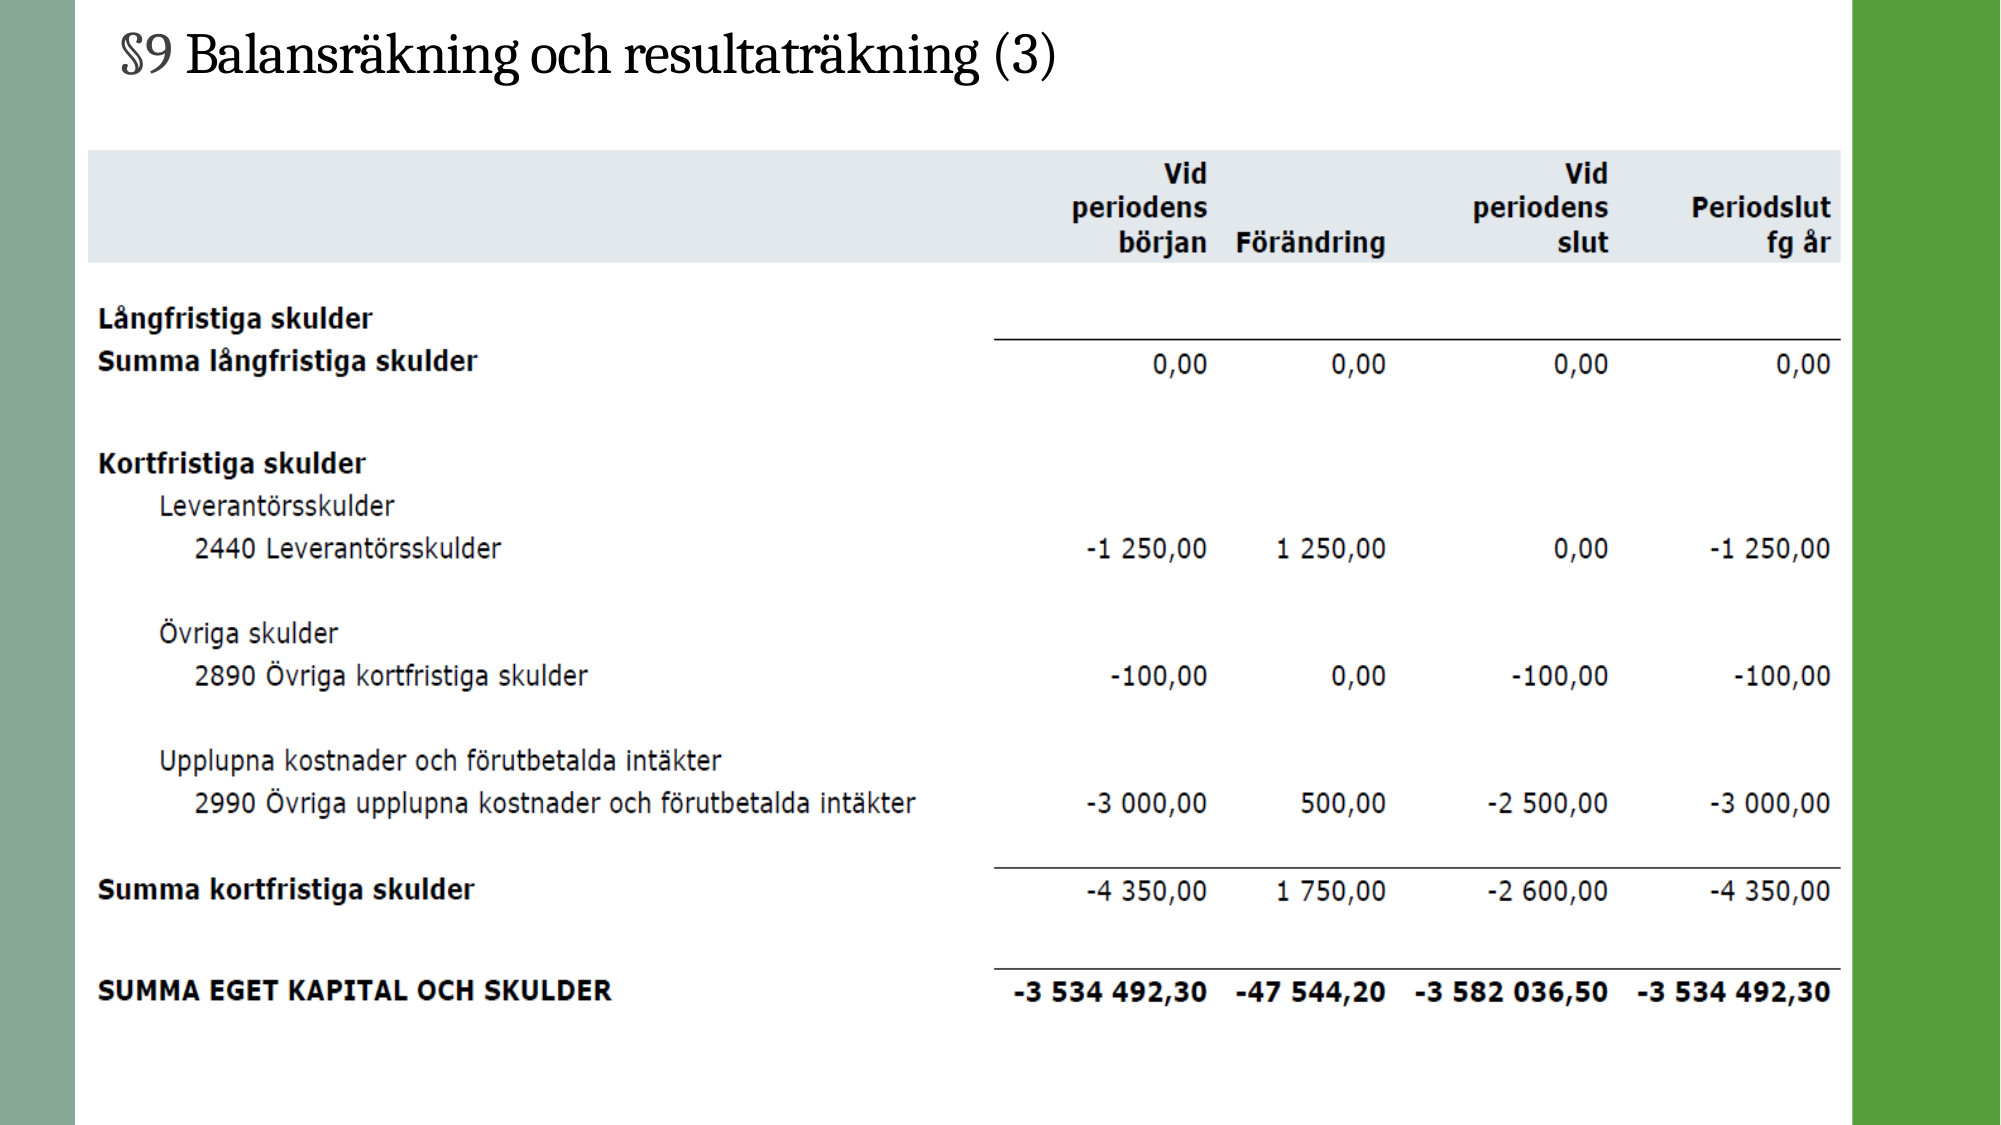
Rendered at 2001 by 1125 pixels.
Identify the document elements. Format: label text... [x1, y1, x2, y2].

title §9 Balansräkning och resultaträkning (3) [102, 19, 1328, 114]
picture [78, 140, 1851, 1047]
